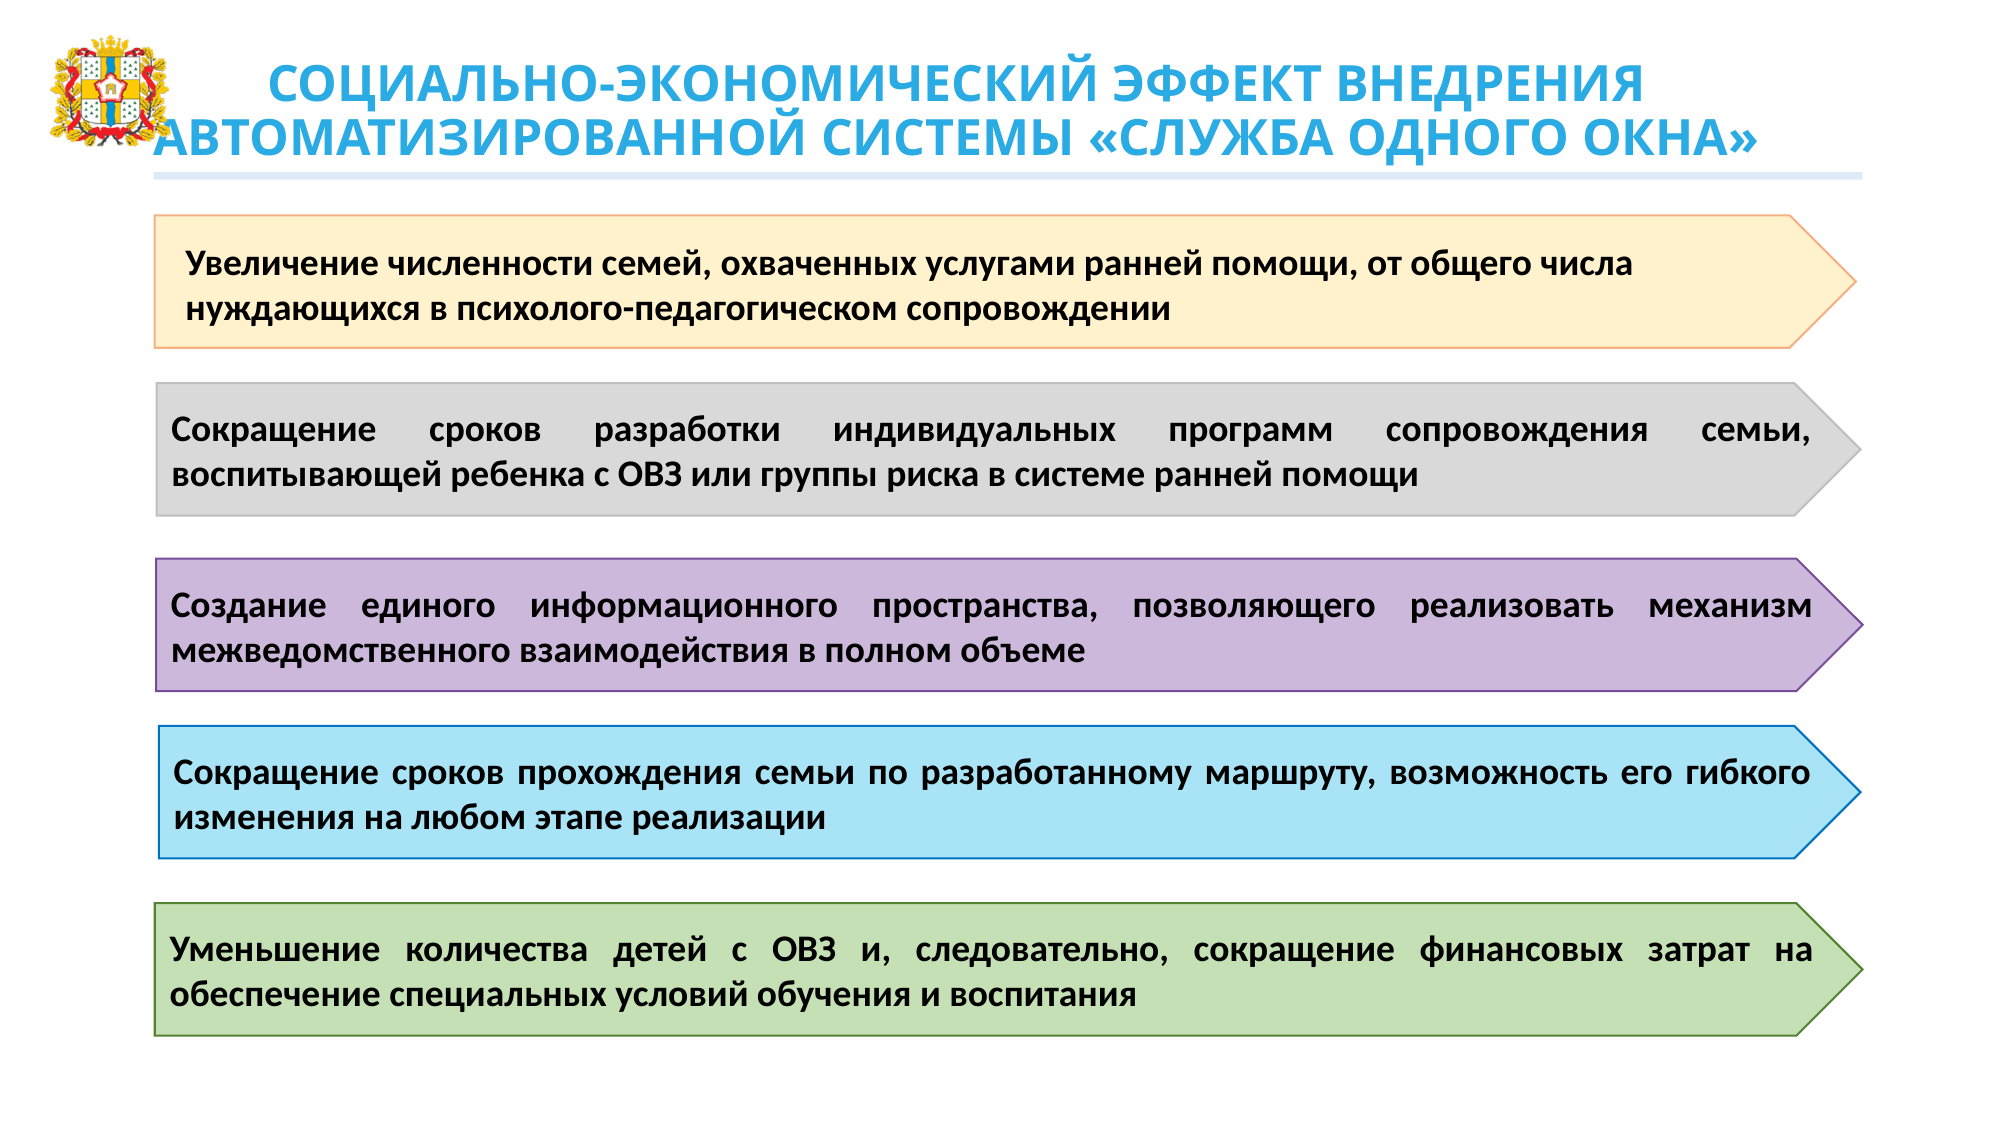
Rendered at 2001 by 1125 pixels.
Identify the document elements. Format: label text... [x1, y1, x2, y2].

text_box [153, 171, 1864, 181]
text_box Сокращение сроков разработки индивидуальных программ сопровождения семьи, воспитывающей ребенка с ОВЗ или группы риска в системе ранней помощи [155, 382, 1862, 517]
picture [49, 34, 171, 147]
text_box Уменьшение количества детей с ОВЗ и, следовательно, сокращение финансовых затрат на обеспечение специальных условий обучения и воспитания [153, 902, 1865, 1037]
text_box СОЦИАЛЬНО-ЭКОНОМИЧЕСКИЙ ЭФФЕКТ ВНЕДРЕНИЯ АВТОМАТИЗИРОВАННОЙ СИСТЕМЫ «СЛУЖБА ОДНОГО ОКНА» [137, 47, 1776, 178]
text_box Сокращение сроков прохождения семьи по разработанному маршруту, возможность его гибкого изменения на любом этапе реализации [157, 724, 1862, 860]
text_box Увеличение численности семей, охваченных услугами ранней помощи, от общего числа нуждающихся в психолого-педагогическом сопровождении [170, 231, 1782, 336]
text_box [153, 214, 1858, 349]
text_box Создание единого информационного пространства, позволяющего реализовать механизм межведомственного взаимодействия в полном объеме [155, 557, 1865, 693]
